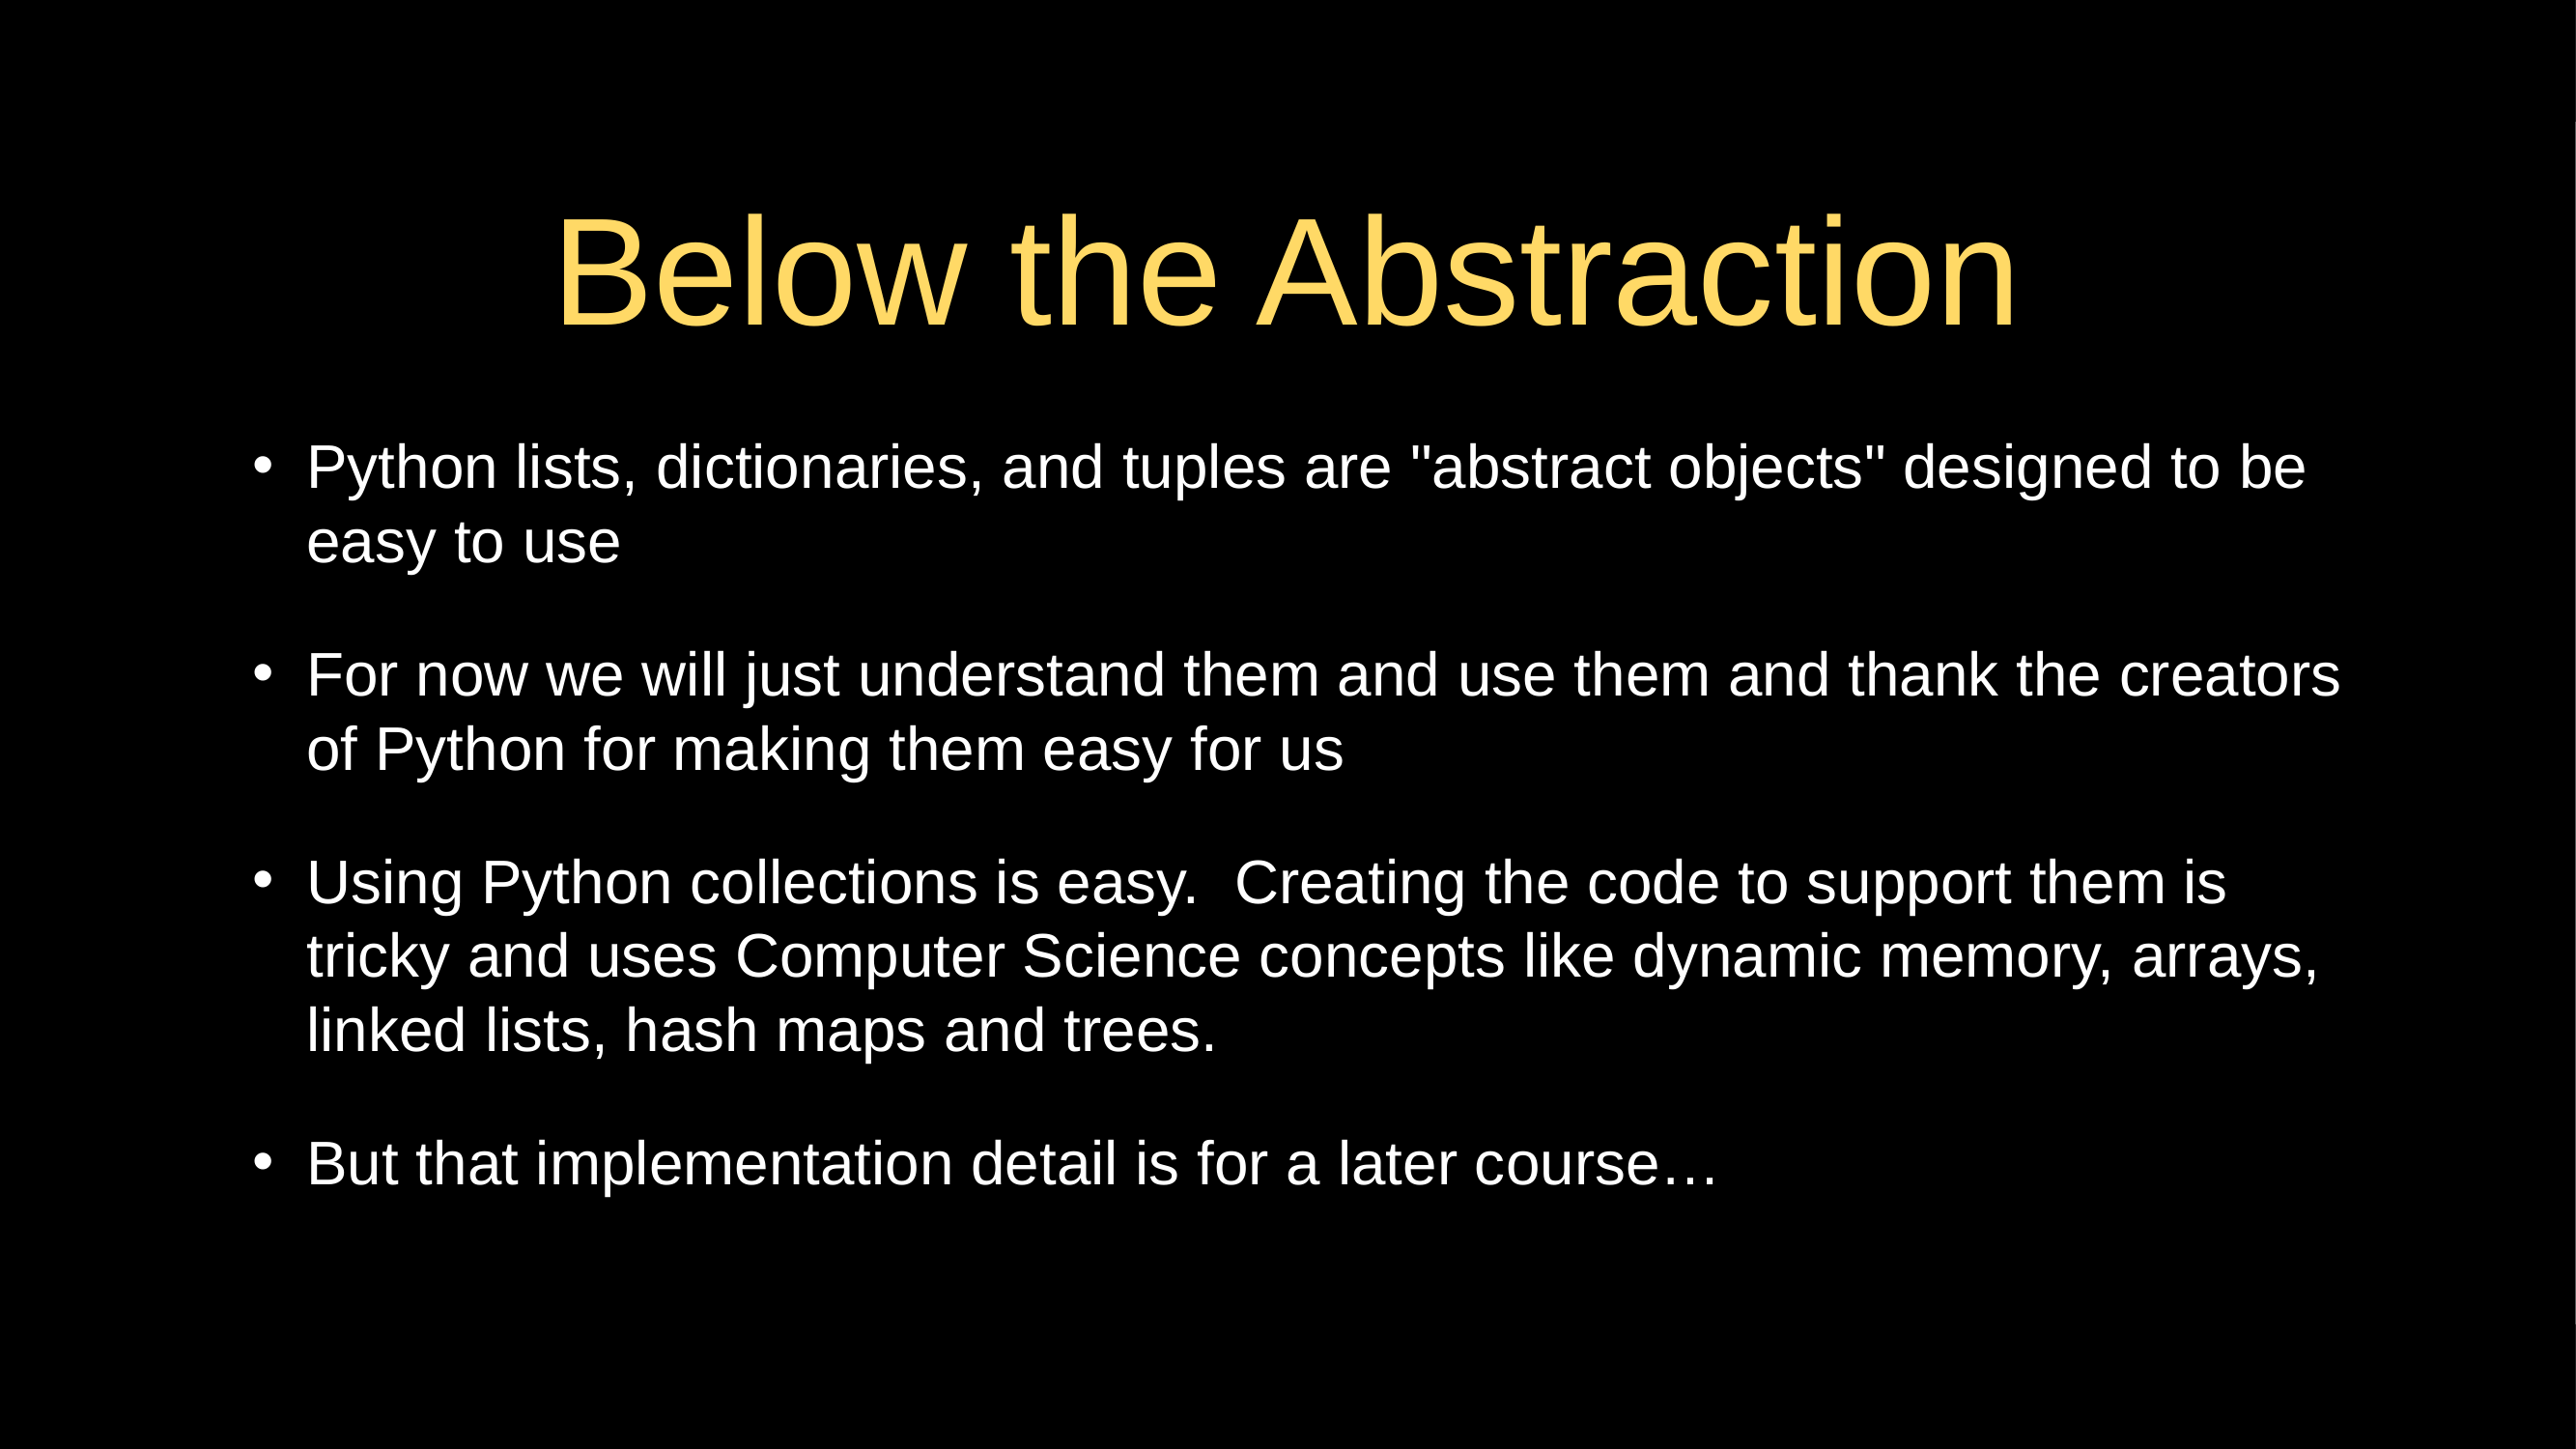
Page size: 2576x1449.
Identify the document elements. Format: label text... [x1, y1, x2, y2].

title Below the Abstraction [183, 125, 2391, 403]
list Python lists, dictionaries, and tuples are "abstract objects" designed to be easy to use For now we will just understand them and use them and thank the creators of Python for making them easy for us Using Python collections is easy. Creating the code to support them is tricky and uses Computer Science concepts like dynamic memory, arrays, linked lists, hash maps and trees. But that implementation detail is for a later course… [183, 412, 2391, 1213]
